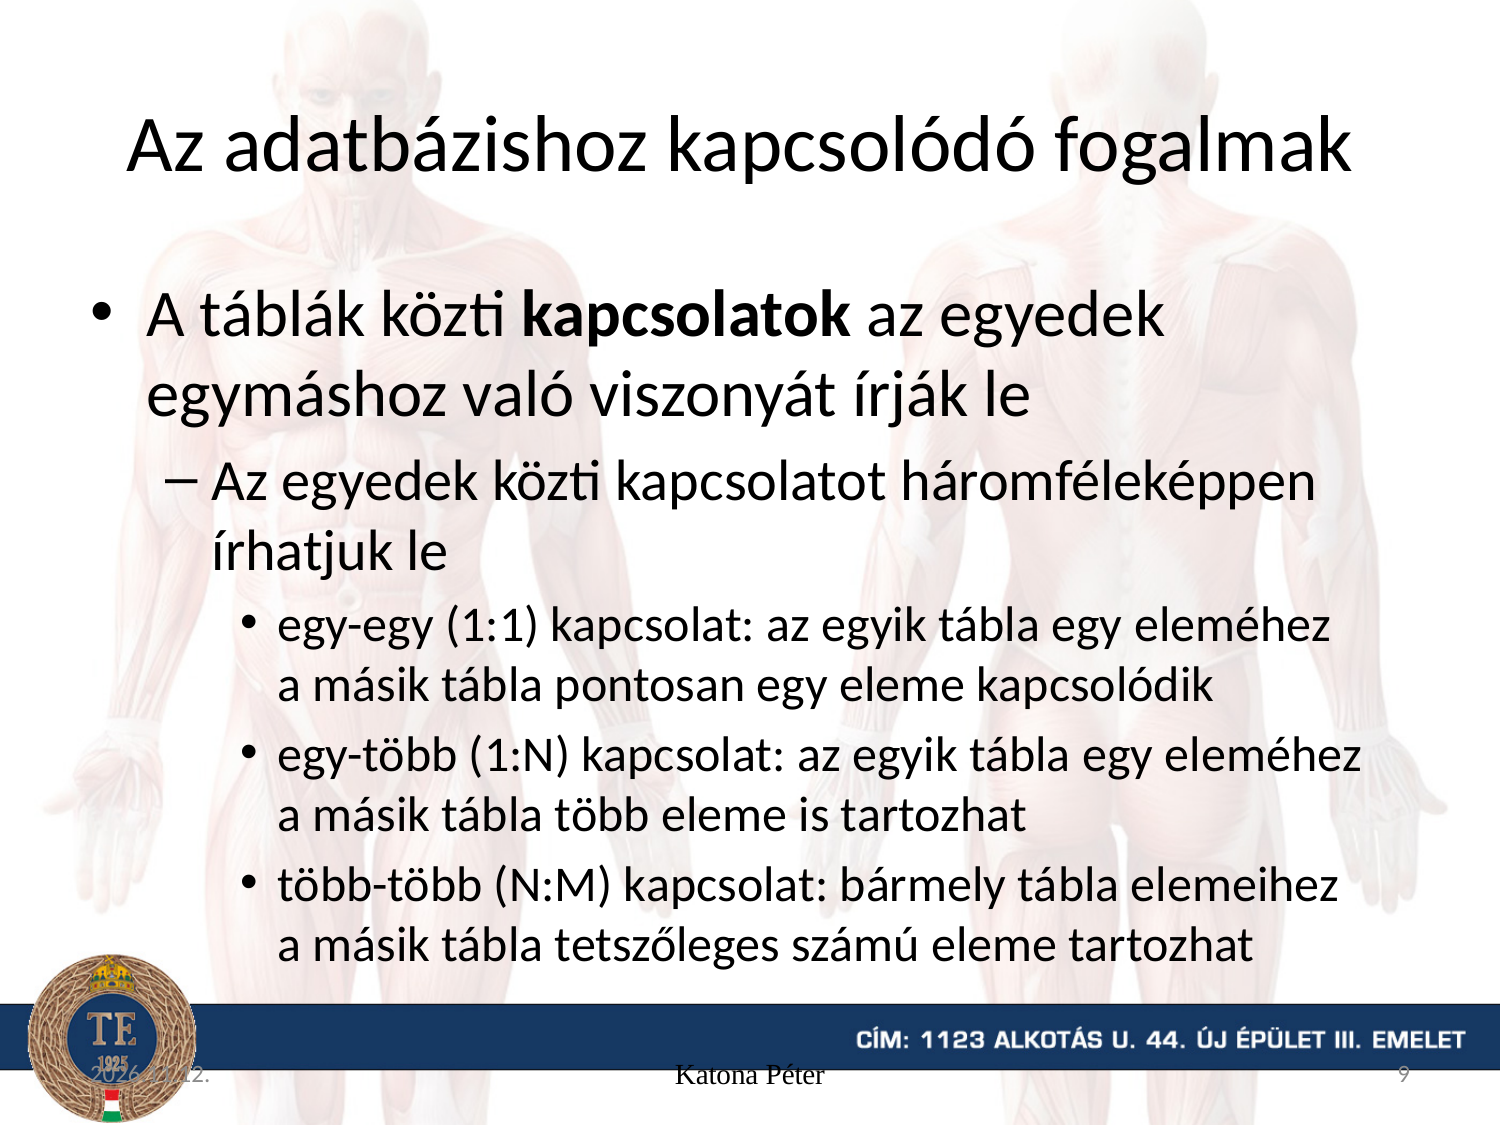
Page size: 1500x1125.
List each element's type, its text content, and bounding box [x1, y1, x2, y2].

list A táblák közti kapcsolatok az egyedek egymáshoz való viszonyát írják le Az egyedek közti kapcsolatot háromféleképpen írhatjuk le egy-egy (1:1) kapcsolat: az egyik tábla egy eleméhez a másik tábla pontosan egy eleme kapcsolódik egy-több (1:N) kapcsolat: az egyik tábla egy eleméhez a másik tábla több eleme is tartozhat több-több (N:M) kapcsolat: bármely tábla elemeihez a másik tábla tetszőleges számú eleme tartozhat [75, 262, 1425, 1005]
title Az adatbázishoz kapcsolódó fogalmak [75, 45, 1425, 233]
slide_number 9 [1074, 1042, 1425, 1103]
picture [0, 0, 1500, 1125]
footer Katona Péter [512, 1042, 988, 1103]
slide_number 15. 11. 16. [75, 1042, 425, 1103]
